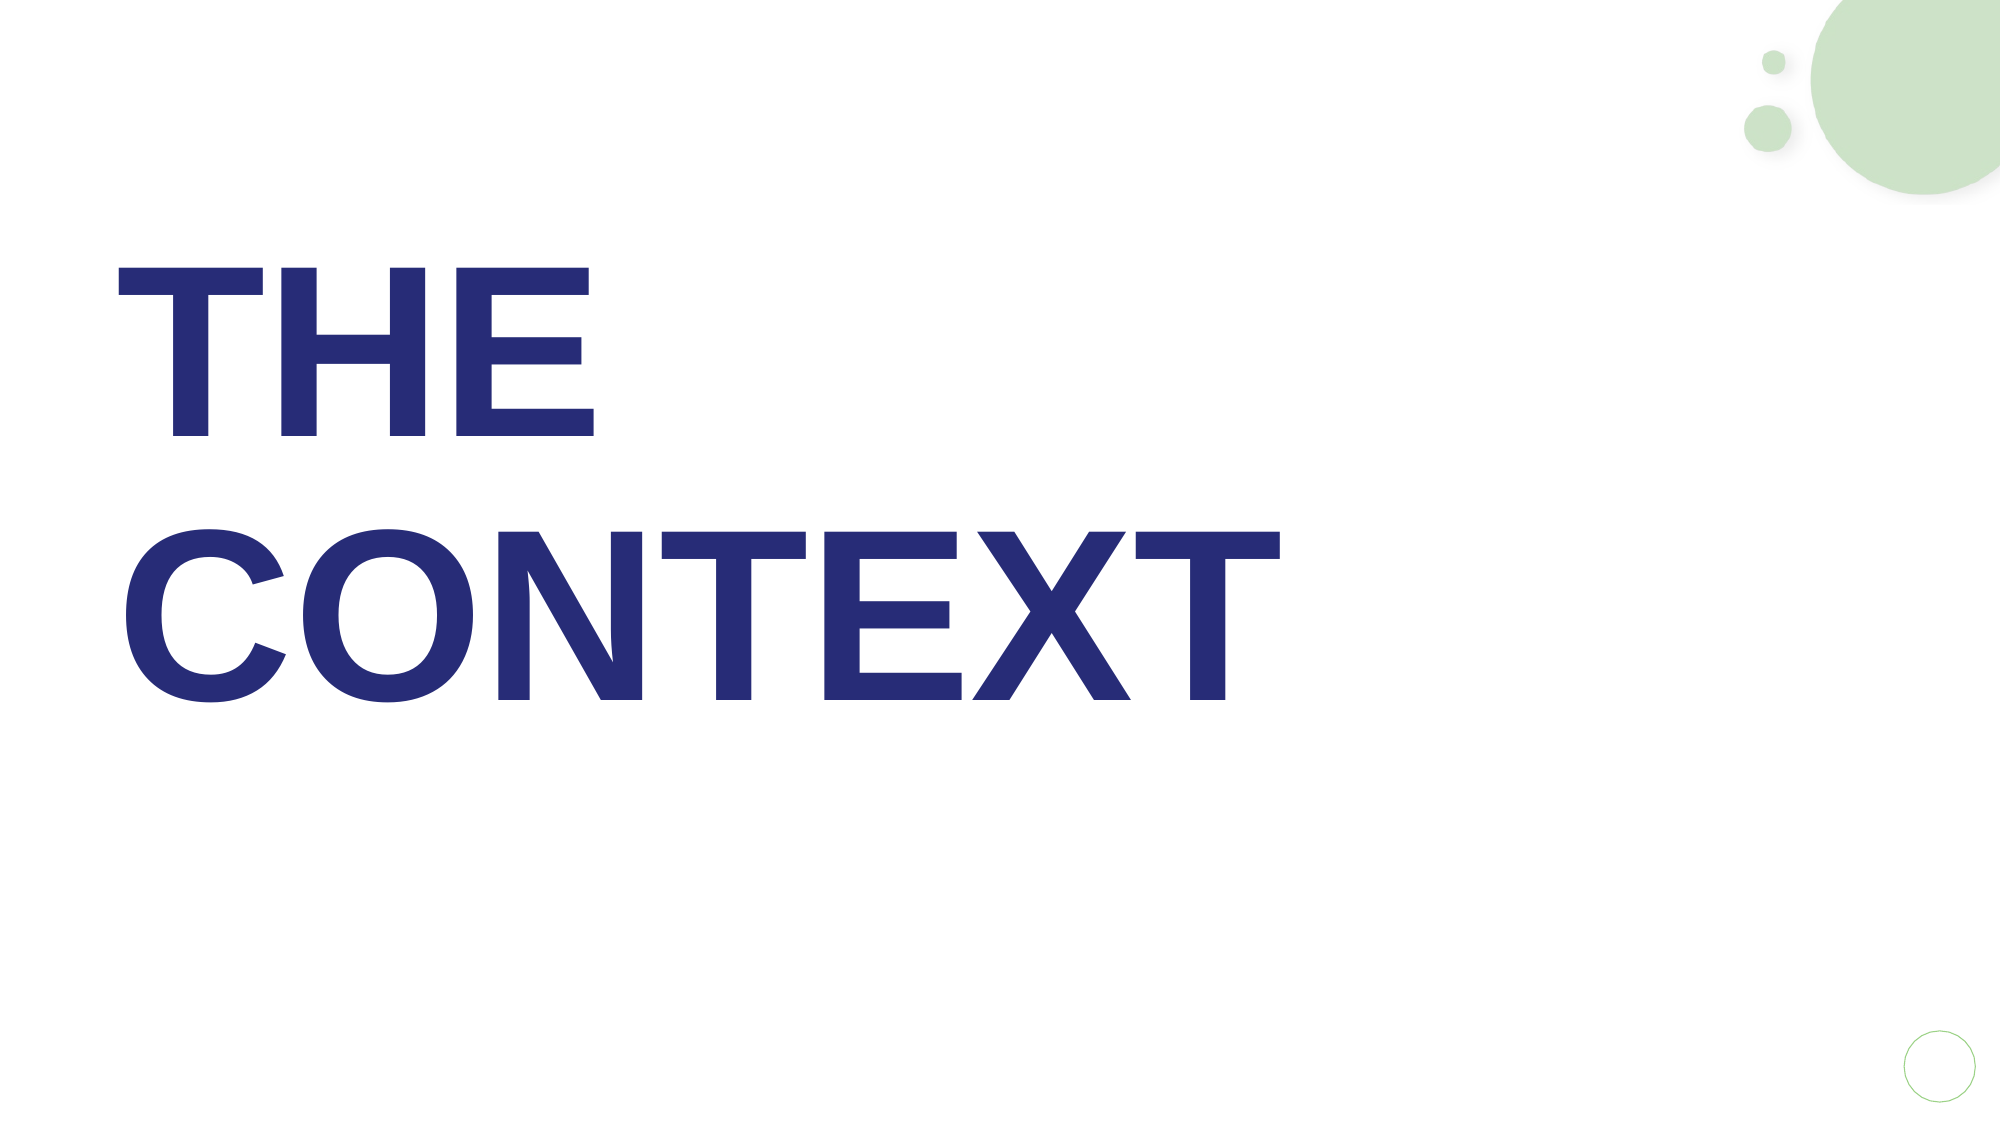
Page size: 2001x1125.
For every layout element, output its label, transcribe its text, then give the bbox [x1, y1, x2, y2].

picture [1733, 0, 2000, 205]
title THE CONTEXT [113, 186, 1288, 750]
